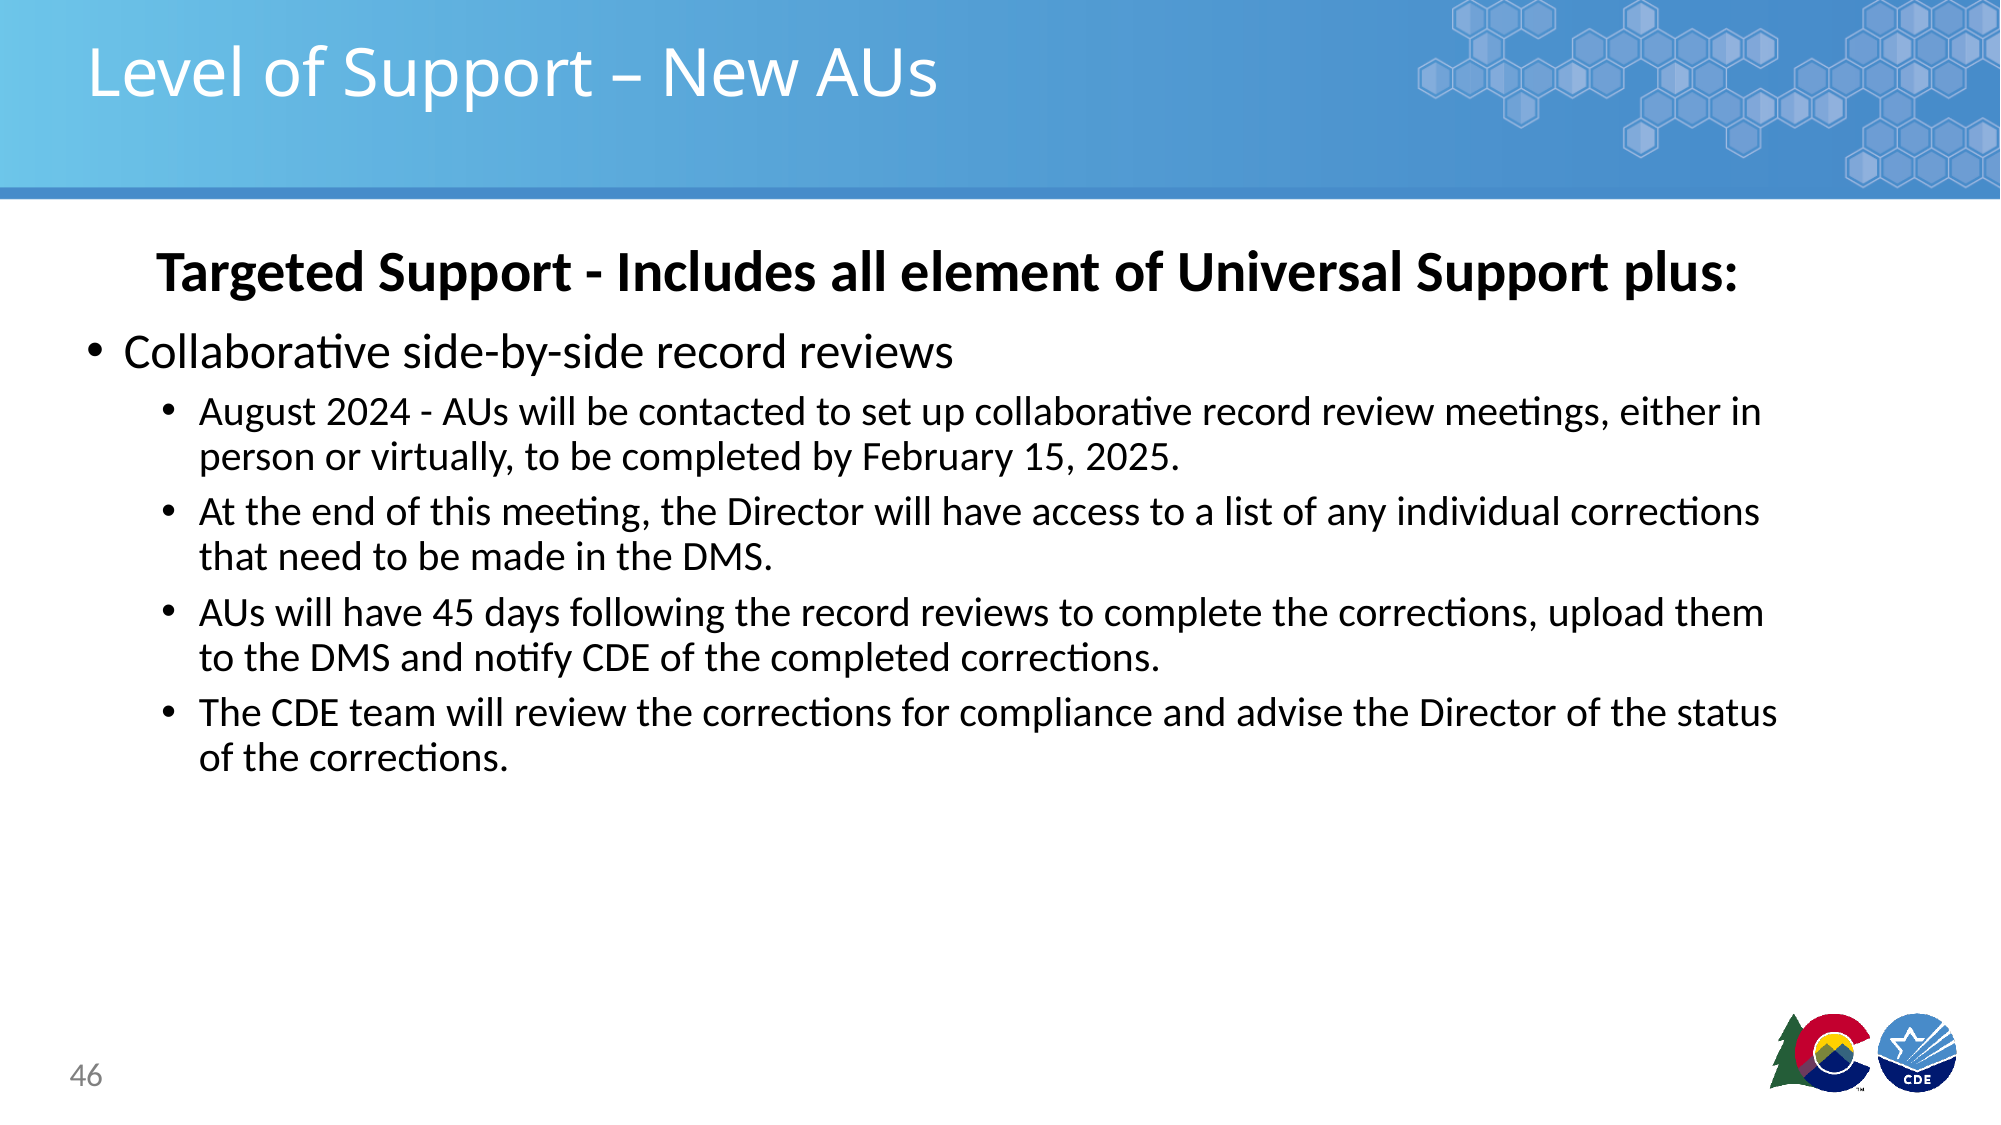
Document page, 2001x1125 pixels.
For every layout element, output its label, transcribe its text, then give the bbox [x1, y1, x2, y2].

title Level of Support – New AUs [86, 38, 1192, 110]
picture [1768, 1012, 1957, 1093]
text_box Targeted Support - Includes all element of Universal Support plus: Collaborative side-by-side record reviews August 2024 - AUs will be contacted to set up collaborative record review meetings, either in person or virtually, to be completed by February 15, 2025. At the end of this meeting, the Director will have access to a list of any individual corrections that need to be made in the DMS. AUs will have 45 days following the record reviews to complete the corrections, upload them to the DMS and notify CDE of the completed corrections. The CDE team will review the corrections for compliance and advise the Director of the status of the corrections. [86, 241, 1810, 983]
picture [0, 0, 2000, 200]
slide_number 46 [54, 1042, 505, 1103]
